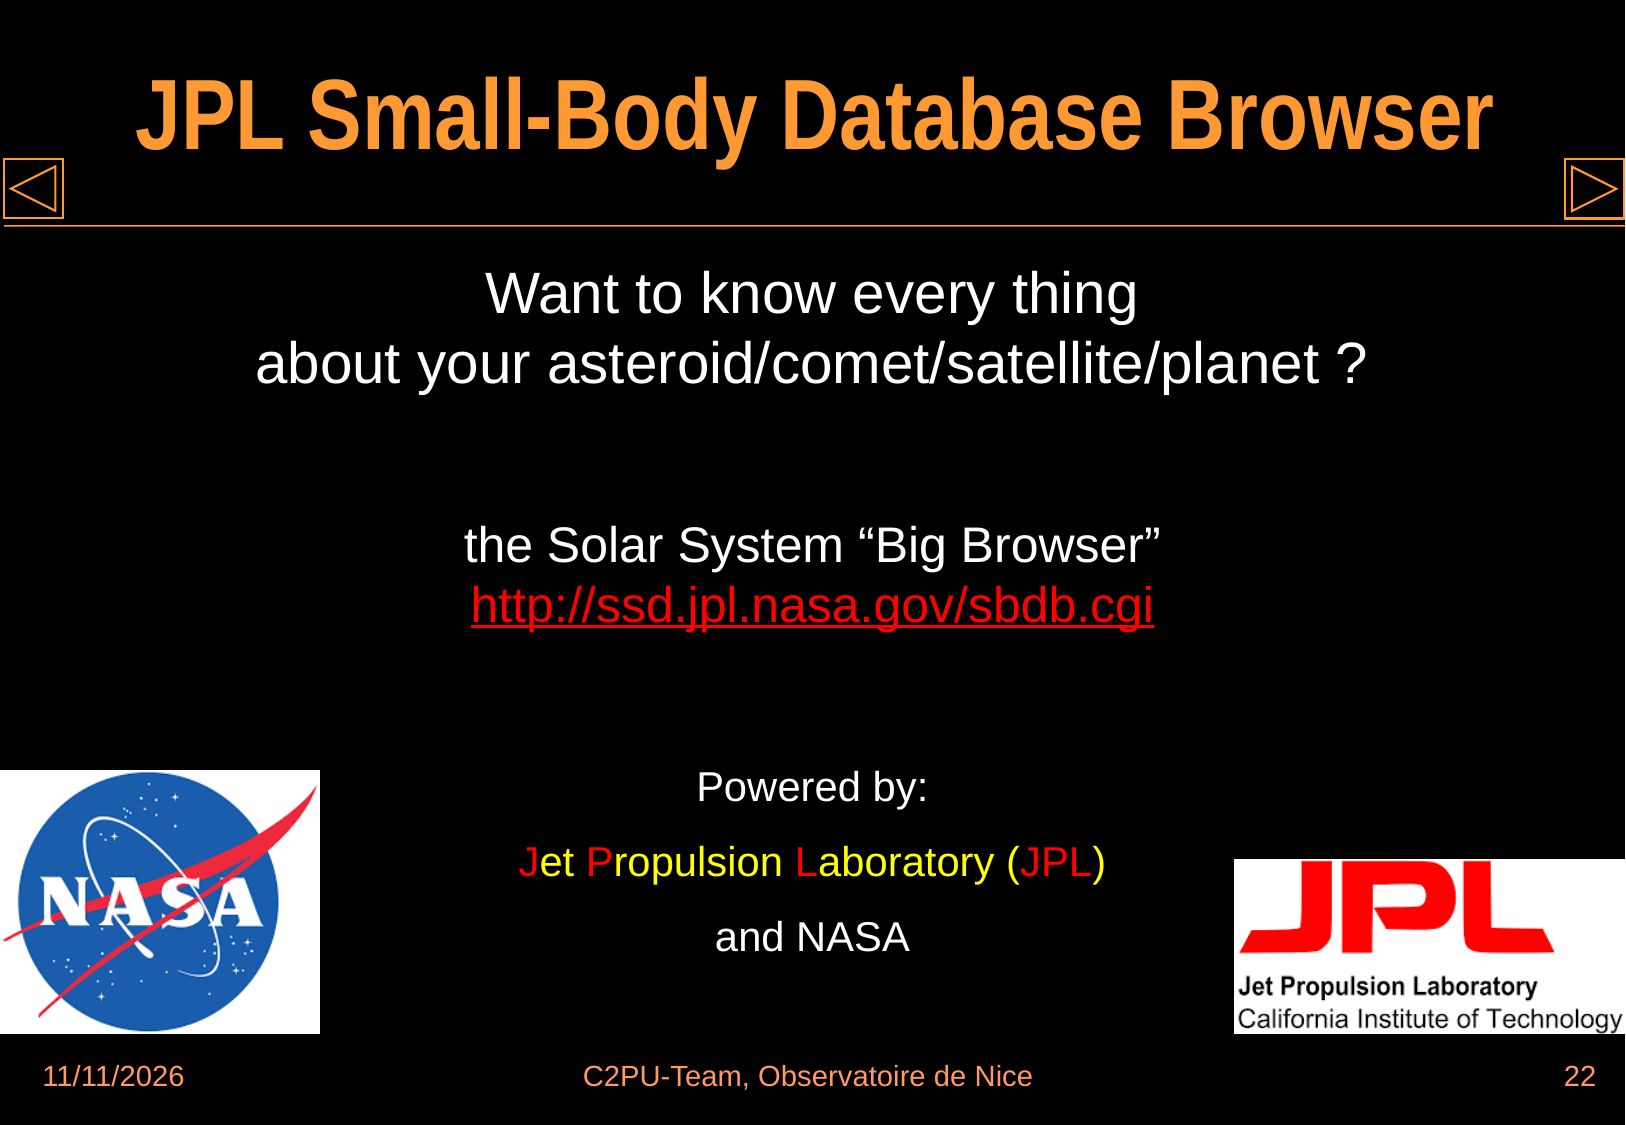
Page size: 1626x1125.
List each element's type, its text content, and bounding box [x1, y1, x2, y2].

title JPL Small-Body Database Browser [93, 30, 1539, 219]
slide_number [27, 1037, 366, 1113]
picture [0, 770, 320, 1034]
footer C2PU-Team, Observatoire de Nice [551, 1037, 1066, 1113]
text_box the Solar System “Big Browser” http://ssd.jpl.nasa.gov/sbdb.cgi [448, 505, 1177, 640]
slide_number 22 [1272, 1037, 1612, 1113]
picture [1234, 859, 1625, 1034]
text_box Want to know every thing about your asteroid/comet/satellite/planet ? [240, 247, 1385, 403]
text_box Powered by: Jet Propulsion Laboratory (JPL) and NASA [503, 727, 1122, 968]
